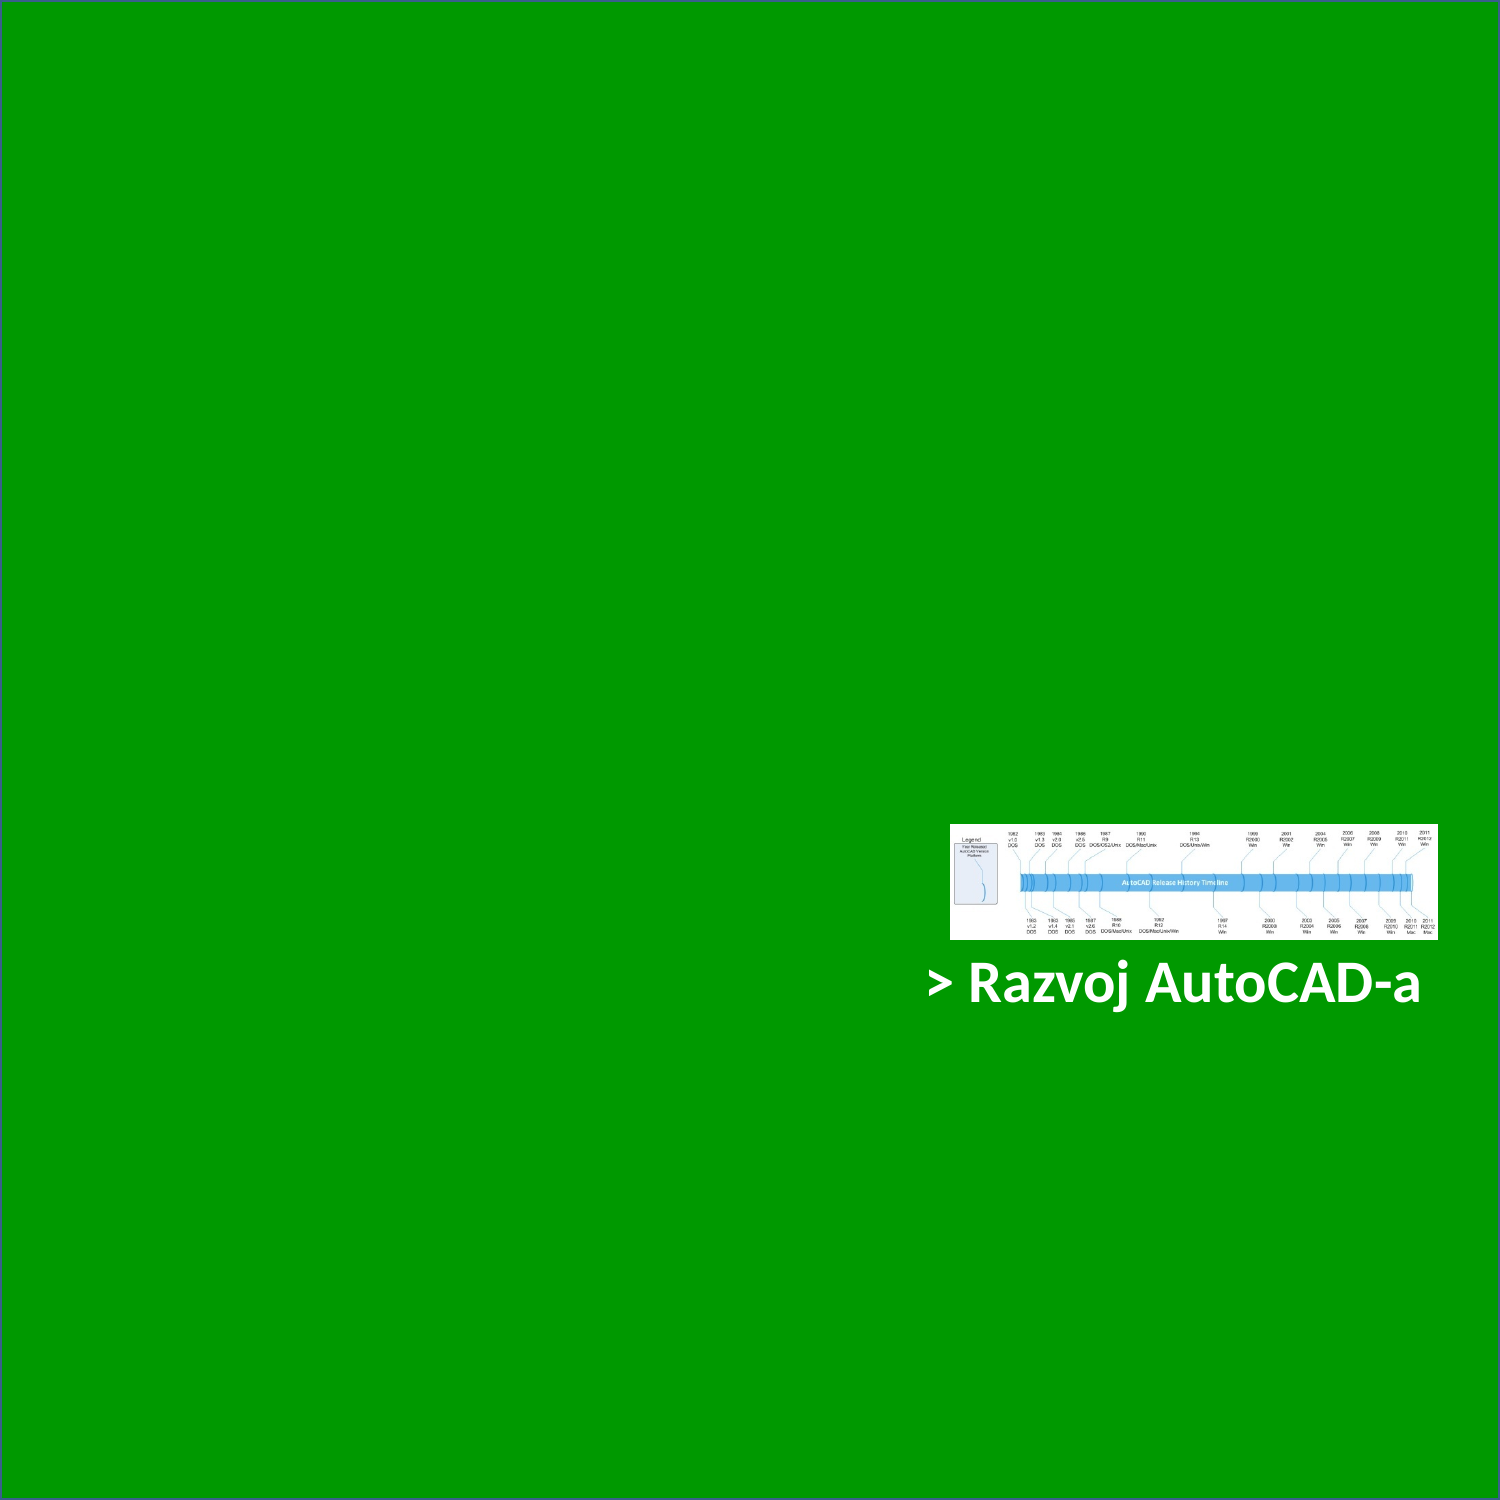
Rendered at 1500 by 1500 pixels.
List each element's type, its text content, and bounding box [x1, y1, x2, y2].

picture [949, 824, 1438, 941]
text_box > Razvoj AutoCAD-a [537, 950, 1438, 1232]
text_box [0, 0, 1500, 1500]
